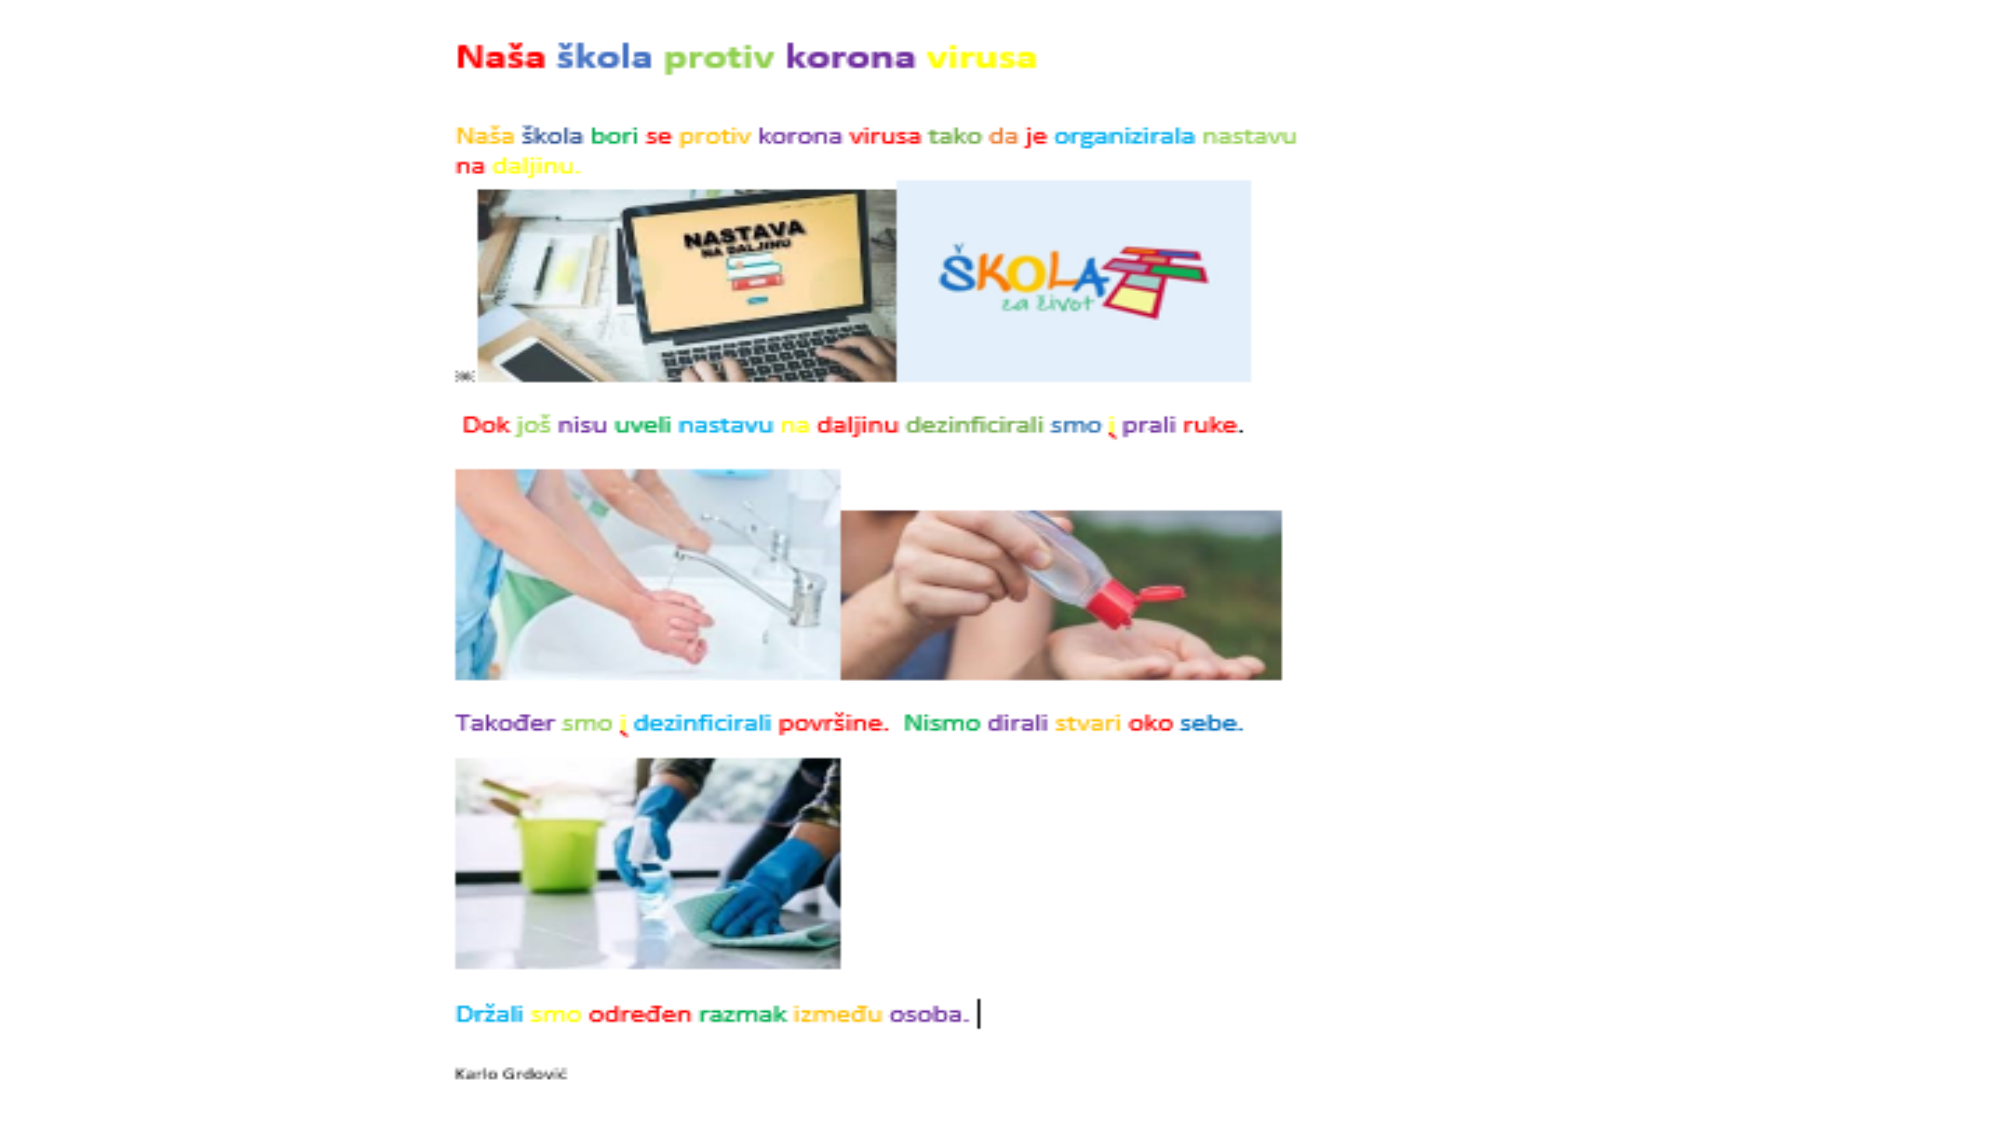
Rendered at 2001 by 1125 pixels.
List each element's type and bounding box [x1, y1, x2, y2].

picture [421, 11, 1318, 1101]
